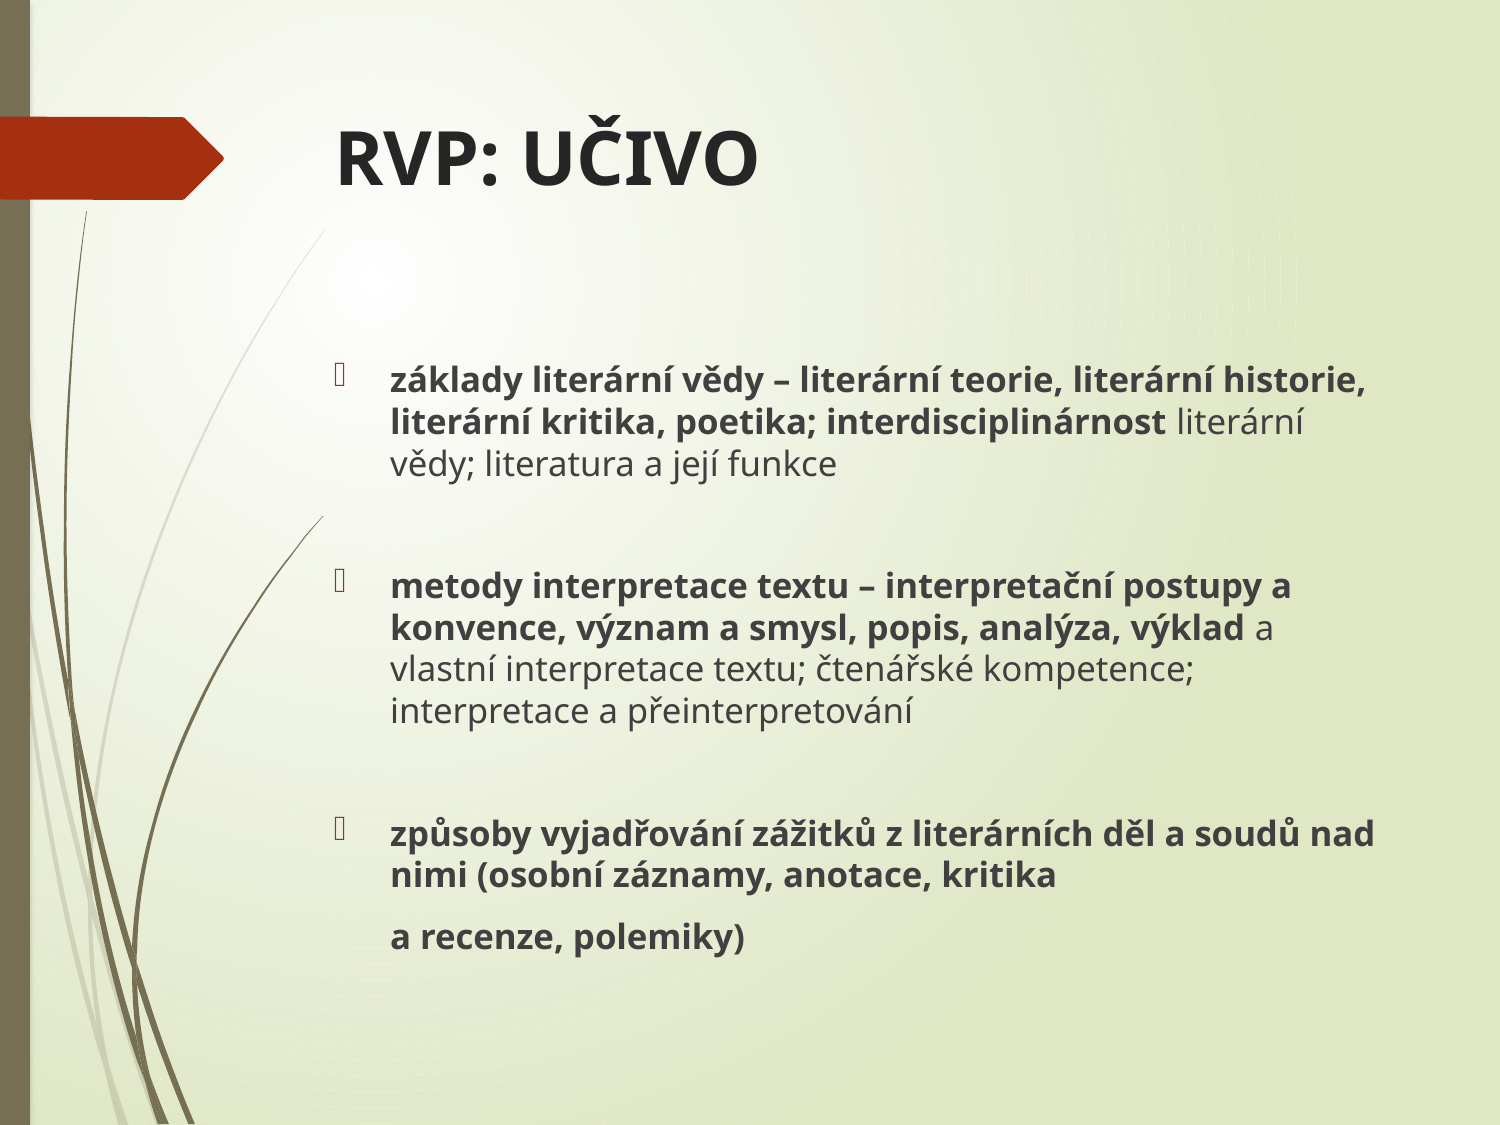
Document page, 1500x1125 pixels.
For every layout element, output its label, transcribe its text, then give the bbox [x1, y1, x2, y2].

list základy literární vědy – literární teorie, literární historie, literární kritika, poetika; interdisciplinárnost literární vědy; literatura a její funkce metody interpretace textu – interpretační postupy a konvence, význam a smysl, popis, analýza, výklad a vlastní interpretace textu; čtenářské kompetence; interpretace a přeinterpretování způsoby vyjadřování zážitků z literárních děl a soudů nad nimi (osobní záznamy, anotace, kritika a recenze, polemiky) [318, 350, 1400, 970]
title RVP: UČIVO [319, 102, 1400, 313]
